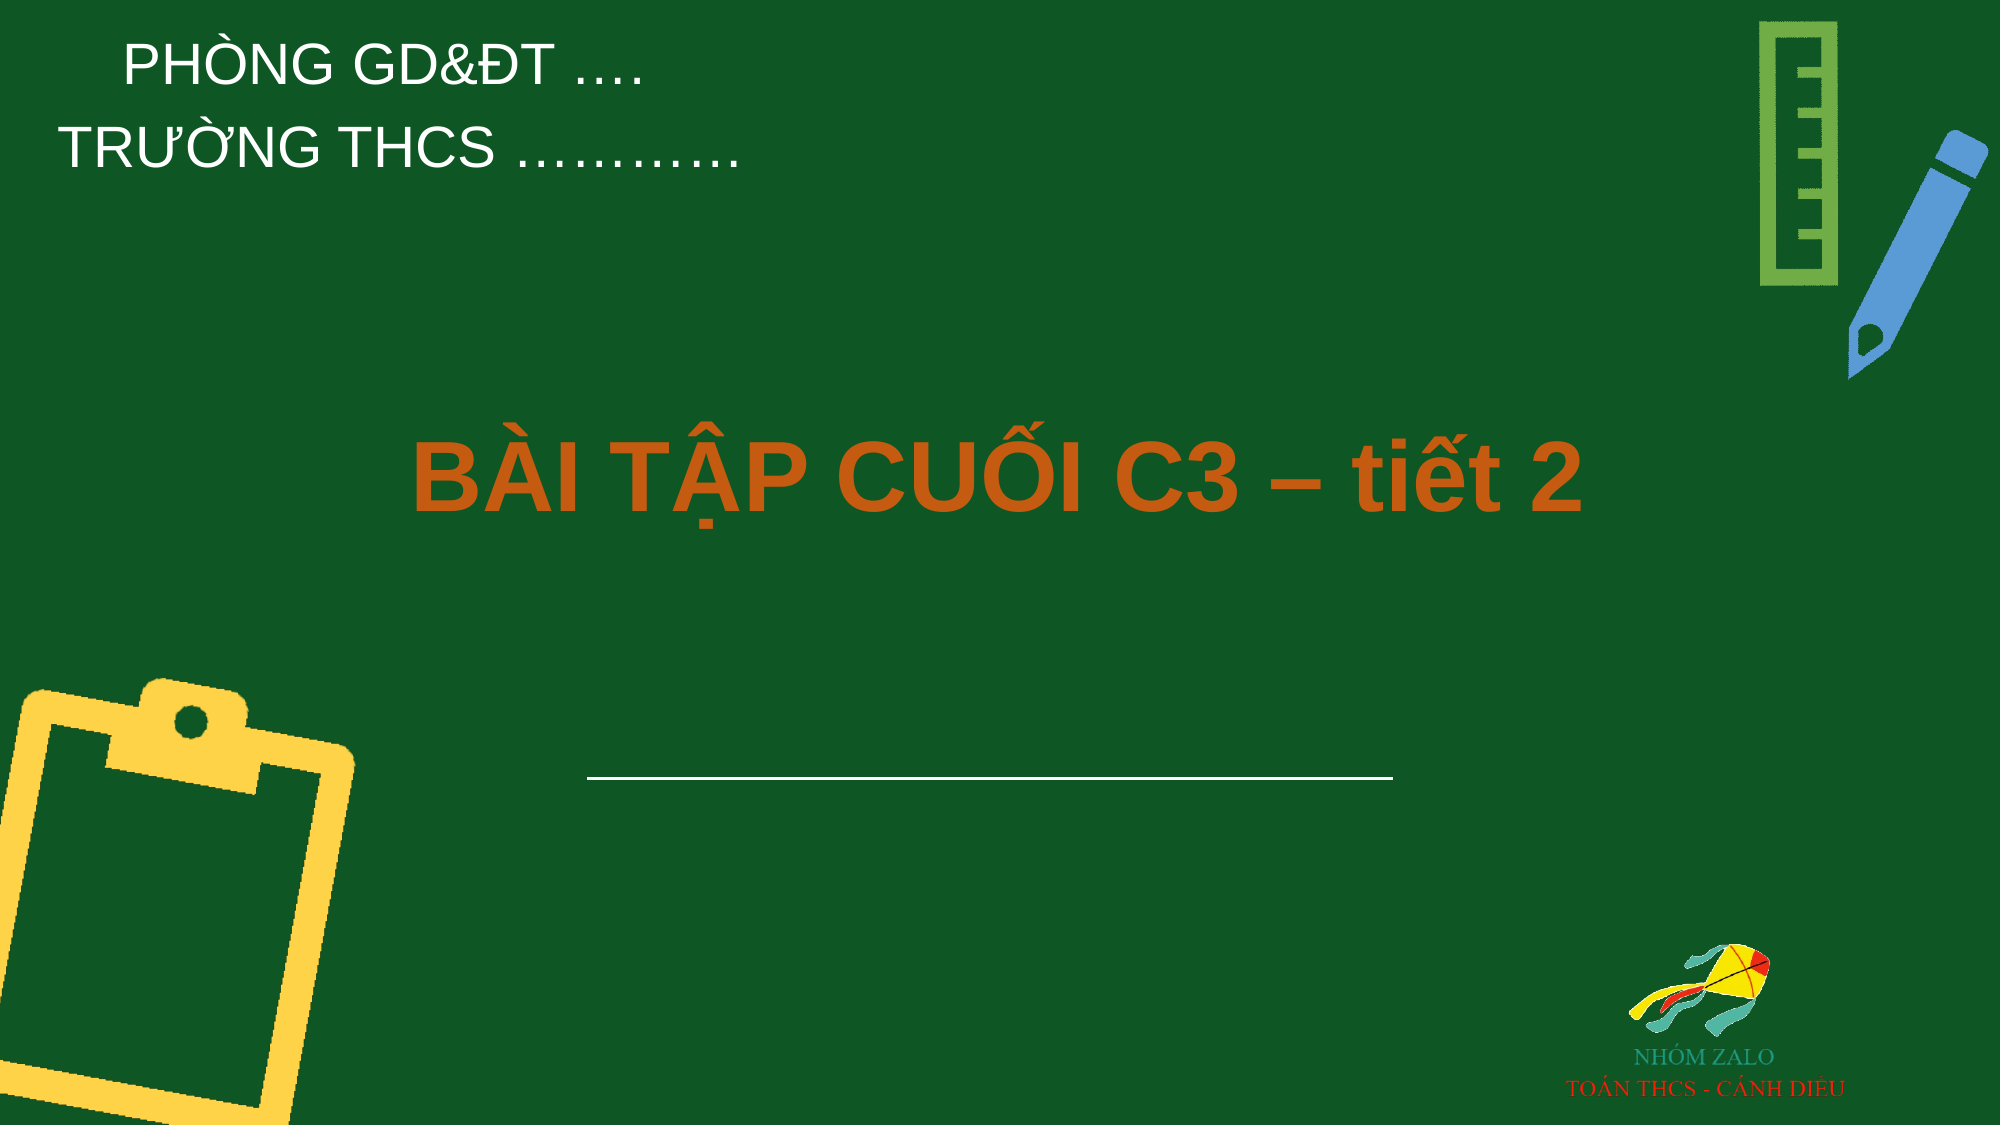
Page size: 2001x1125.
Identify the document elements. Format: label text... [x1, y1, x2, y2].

text_box PHÒNG GD&ĐT …. TRƯỜNG THCS ………… [42, 26, 1543, 209]
picture [0, 604, 464, 1125]
text_box BÀI TẬP CUỐI C3 – tiết 2 [395, 404, 1615, 540]
picture [1543, 892, 1887, 1125]
picture [1616, 0, 2000, 405]
